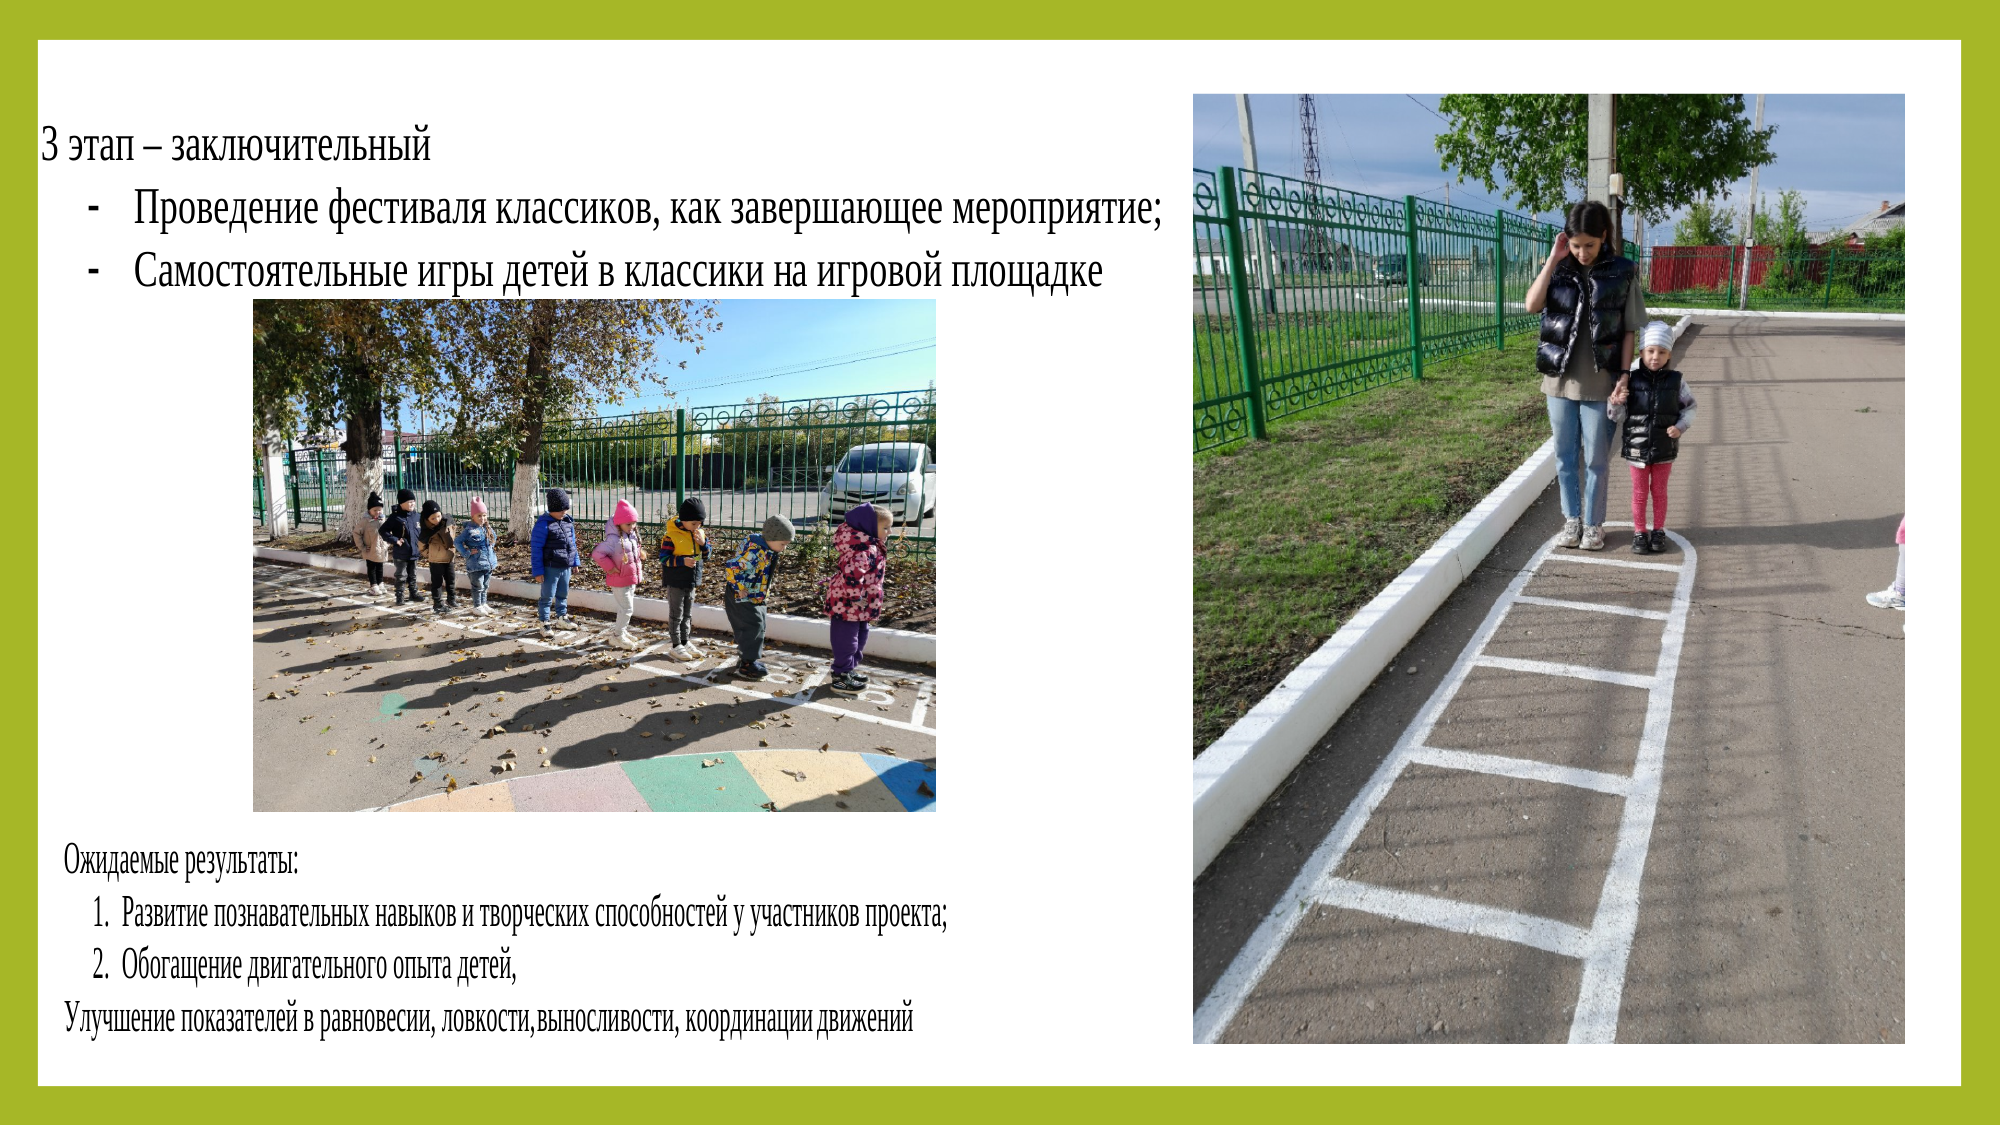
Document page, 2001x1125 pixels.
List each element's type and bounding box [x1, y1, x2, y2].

picture [40, 95, 2000, 1044]
